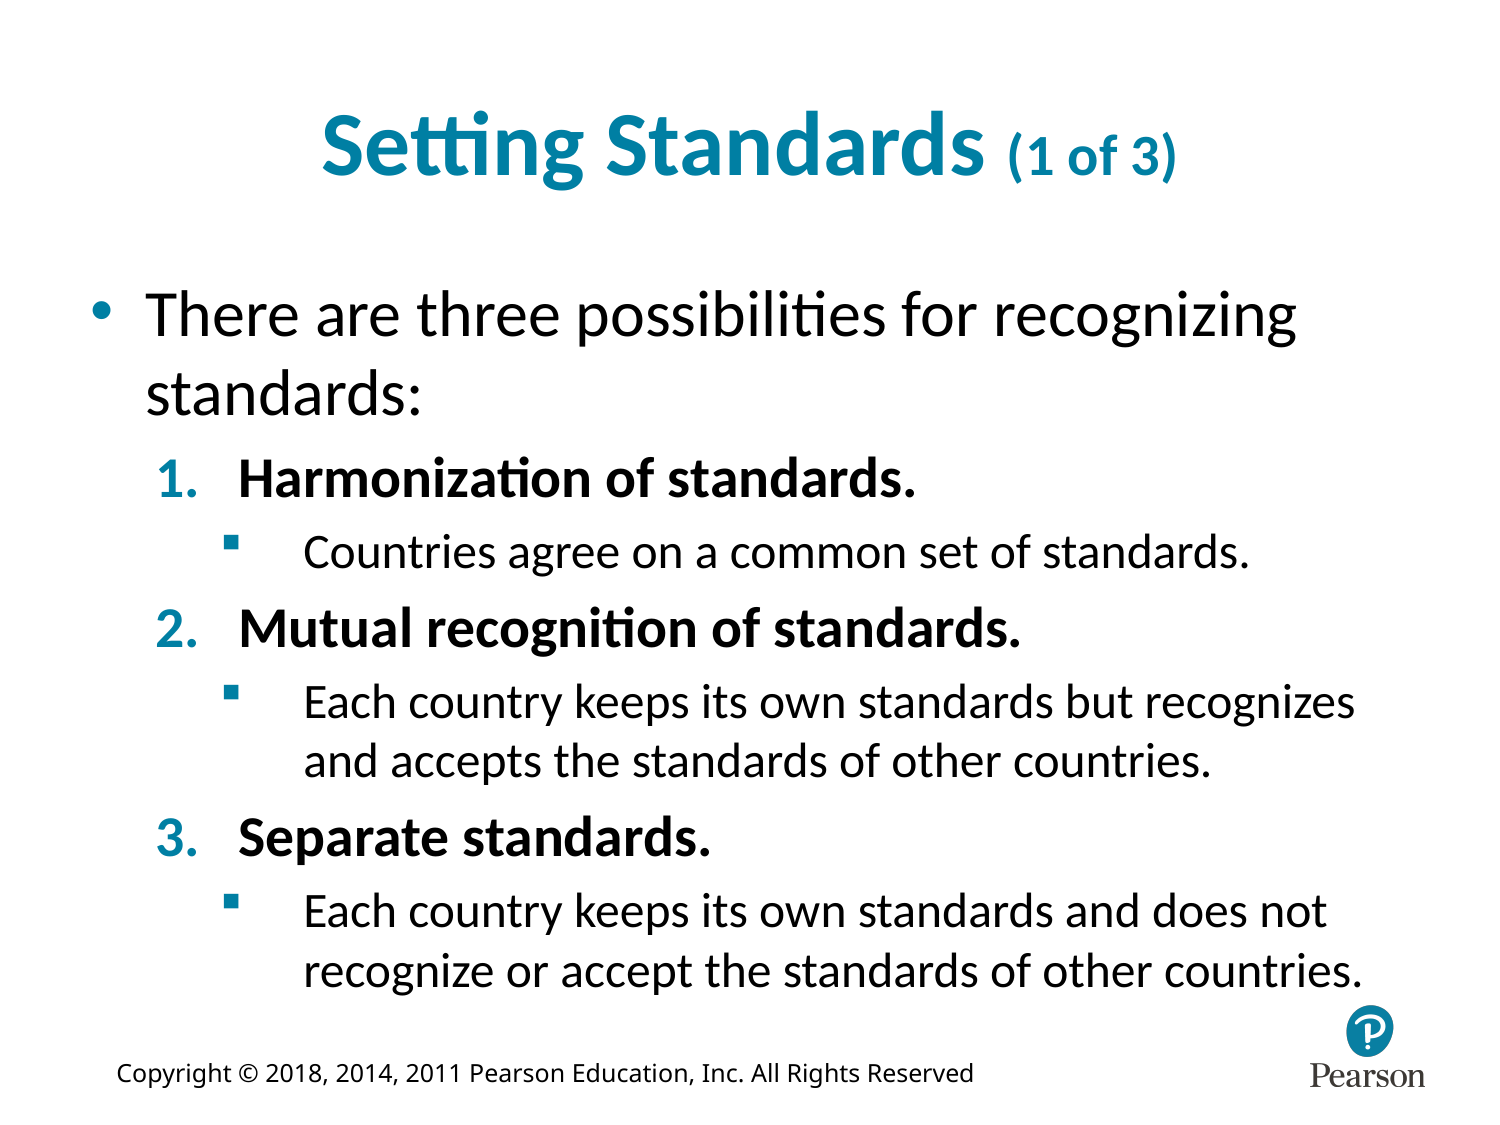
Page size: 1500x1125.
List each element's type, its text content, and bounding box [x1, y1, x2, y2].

picture [1356, 1015, 1385, 1042]
title Setting Standards (1 of 3) [75, 45, 1425, 233]
picture [1310, 1005, 1425, 1087]
list There are three possibilities for recognizing standards: Harmonization of standards. Countries agree on a common set of standards. Mutual recognition of standards. Each country keeps its own standards but recognizes and accepts the standards of other countries. Separate standards. Each country keeps its own standards and does not recognize or accept the standards of other countries. [75, 262, 1425, 1005]
